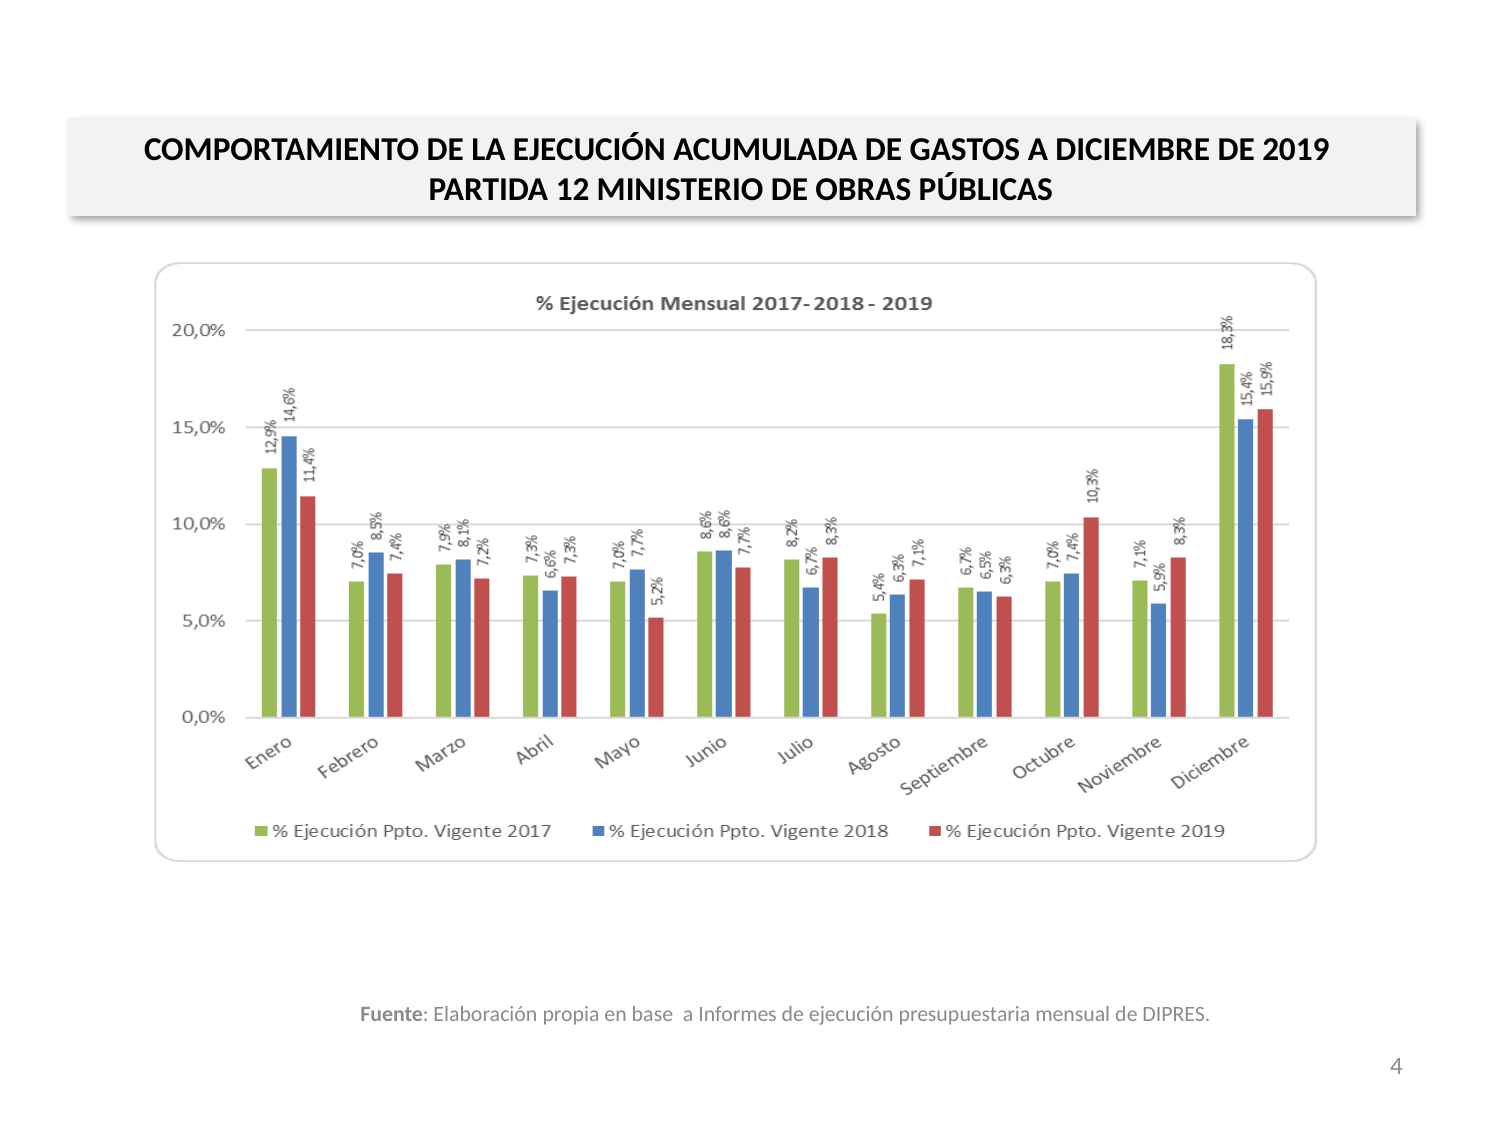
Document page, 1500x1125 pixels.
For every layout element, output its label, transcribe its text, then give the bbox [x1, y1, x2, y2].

picture [153, 262, 1318, 863]
slide_number 4 [1067, 1035, 1418, 1095]
text_box COMPORTAMIENTO DE LA EJECUCIÓN ACUMULADA DE GASTOS A DICIEMBRE DE 2019 PARTIDA 12 MINISTERIO DE OBRAS PÚBLICAS [67, 119, 1415, 216]
footer Fuente: Elaboración propia en base a Informes de ejecución presupuestaria mensual de DIPRES. [154, 983, 1418, 1043]
